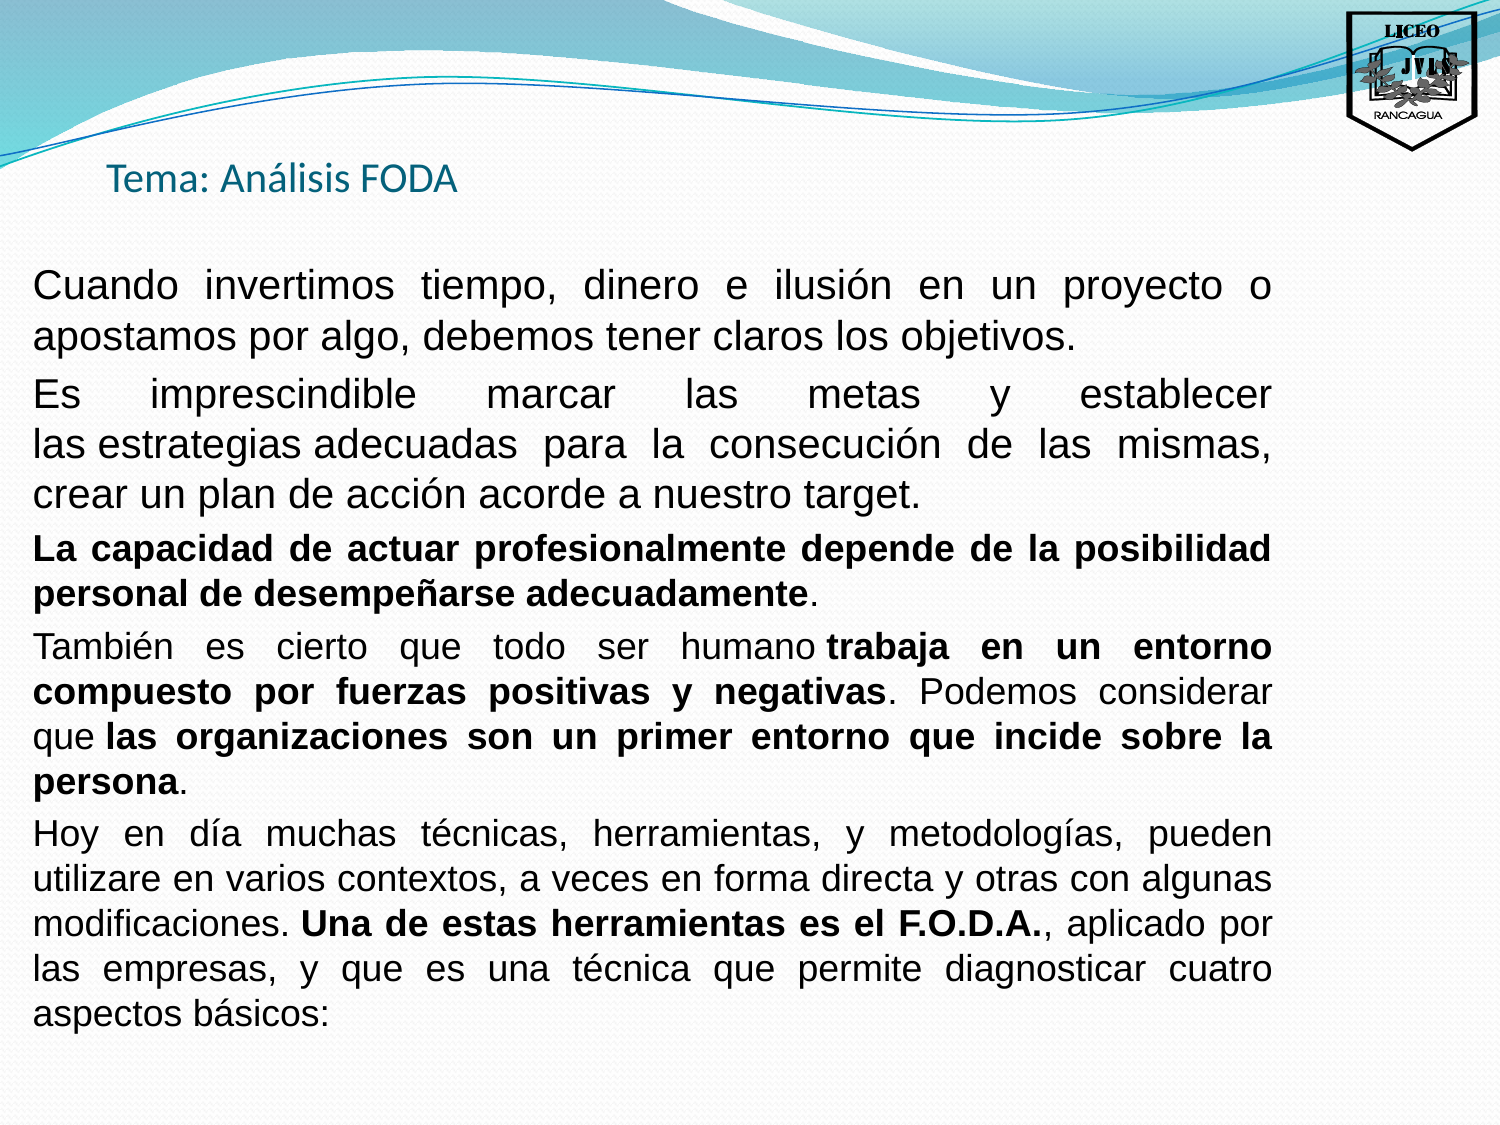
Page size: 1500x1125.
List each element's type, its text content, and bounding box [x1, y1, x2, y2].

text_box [1340, 6, 1484, 156]
title Tema: Análisis FODA [106, 108, 1394, 203]
subtitle Cuando invertimos tiempo, dinero e ilusión en un proyecto o apostamos por algo, debemos tener claros los objetivos. Es imprescindible marcar las metas y establecer las estrategias adecuadas para la consecución de las mismas, crear un plan de acción acorde a nuestro target. La capacidad de actuar profesionalmente depende de la posibilidad personal de desempeñarse adecuadamente. También es cierto que todo ser humano trabaja en un entorno compuesto por fuerzas positivas y negativas. Podemos considerar que las organizaciones son un primer entorno que incide sobre la persona. Hoy en día muchas técnicas, herramientas, y metodologías, pueden utilizare en varios contextos, a veces en forma directa y otras con algunas modificaciones. Una de estas herramientas es el F.O.D.A., aplicado por las empresas, y que es una técnica que permite diagnosticar cuatro aspectos básicos: [17, 250, 1288, 1087]
